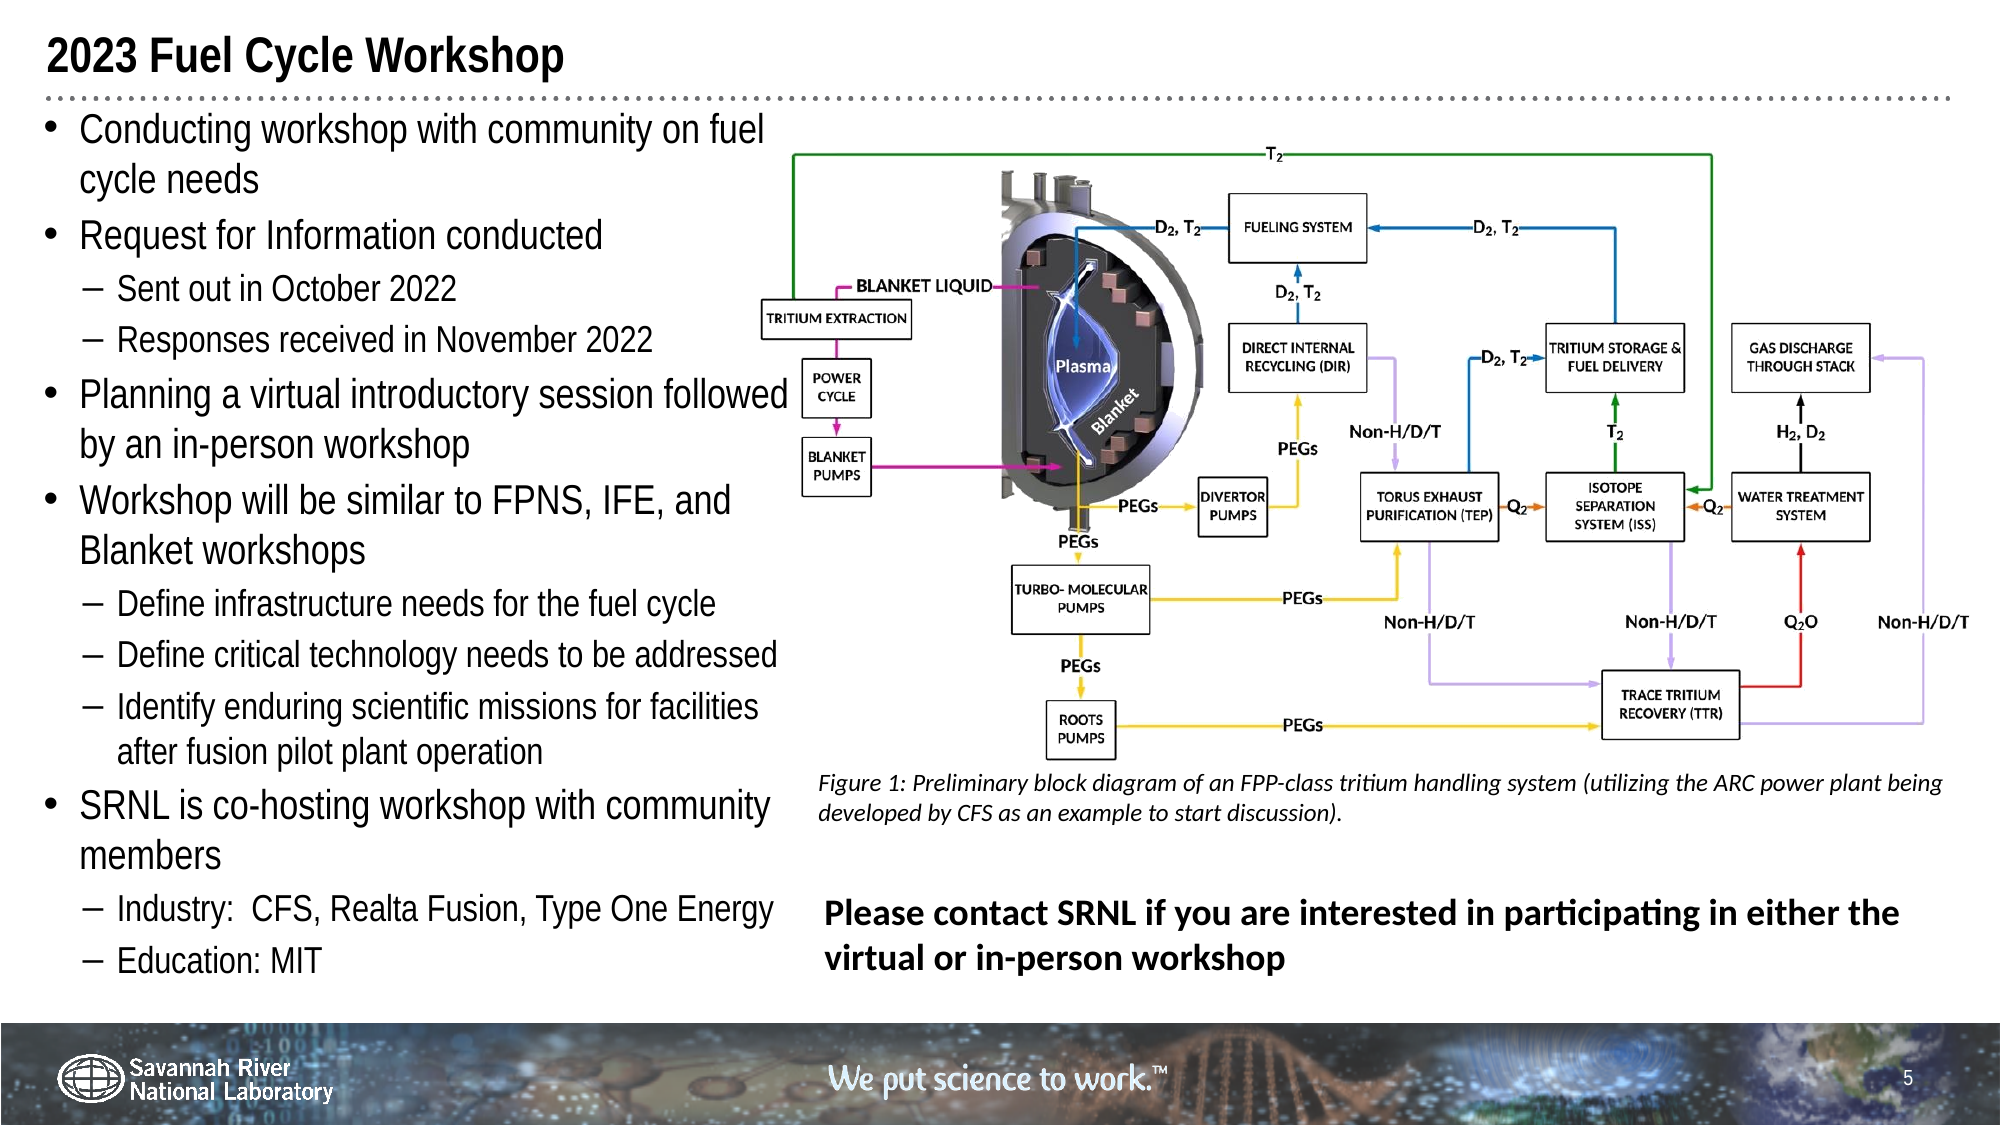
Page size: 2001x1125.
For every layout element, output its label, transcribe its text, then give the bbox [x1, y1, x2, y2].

picture [740, 116, 2000, 809]
list Conducting workshop with community on fuel cycle needs Request for Information conducted Sent out in October 2022 Responses received in November 2022 Planning a virtual introductory session followed by an in-person workshop Workshop will be similar to FPNS, IFE, and Blanket workshops Define infrastructure needs for the fuel cycle Define critical technology needs to be addressed Identify enduring scientific missions for facilities after fusion pilot plant operation SRNL is co-hosting workshop with community members Industry: CFS, Realta Fusion, Type One Energy Education: MIT [28, 94, 804, 1025]
text_box 2023 Fuel Cycle Workshop [31, 15, 1895, 83]
picture [804, 96, 1950, 101]
picture [0, 1023, 2001, 1125]
text_box Figure 1: Preliminary block diagram of an FPP-class tritium handling system (utilizing the ARC power plant being developed by CFS as an example to start discussion). [803, 817, 1994, 834]
slide_number 5 [1866, 1056, 1950, 1107]
text_box Please contact SRNL if you are interested in participating in either the virtual or in-person workshop [809, 880, 1975, 986]
